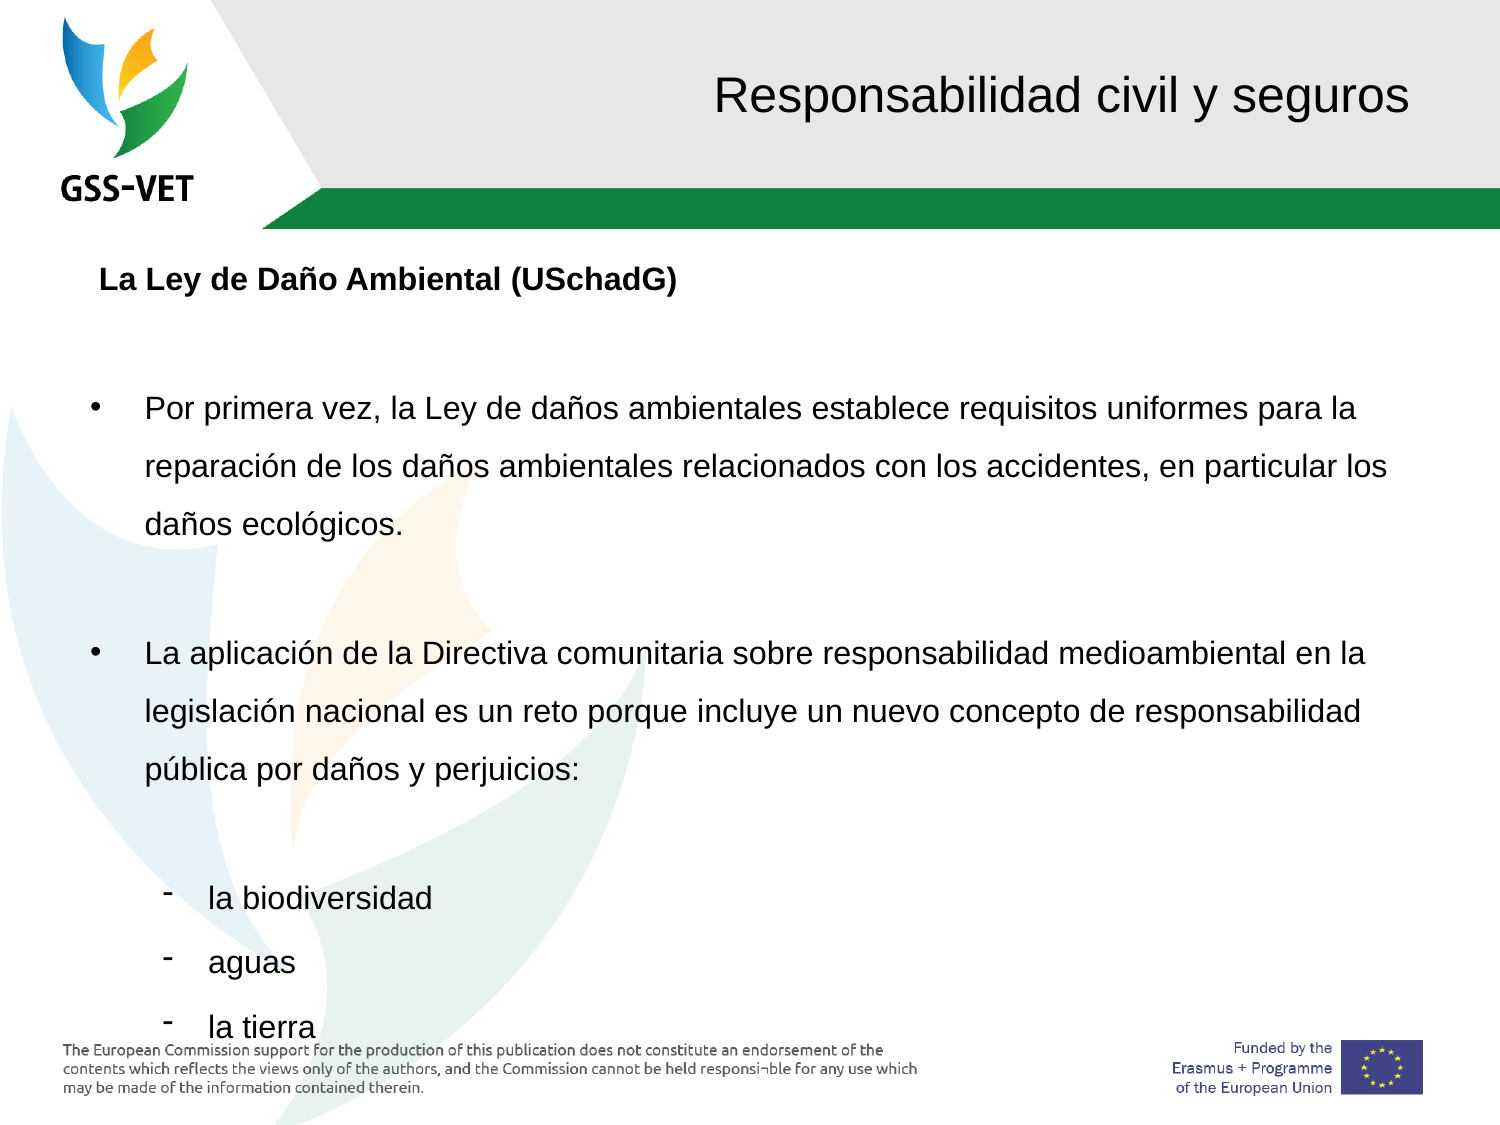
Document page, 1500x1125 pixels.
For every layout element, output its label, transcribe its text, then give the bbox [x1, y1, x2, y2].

title Responsabilidad civil y seguros [324, 0, 1425, 185]
list La Ley de Daño Ambiental (USchadG) Por primera vez, la Ley de daños ambientales establece requisitos uniformes para la reparación de los daños ambientales relacionados con los accidentes, en particular los daños ecológicos. La aplicación de la Directiva comunitaria sobre responsabilidad medioambiental en la legislación nacional es un reto porque incluye un nuevo concepto de responsabilidad pública por daños y perjuicios: la biodiversidad aguas la tierra [75, 231, 1425, 1059]
picture [0, 0, 1500, 1125]
